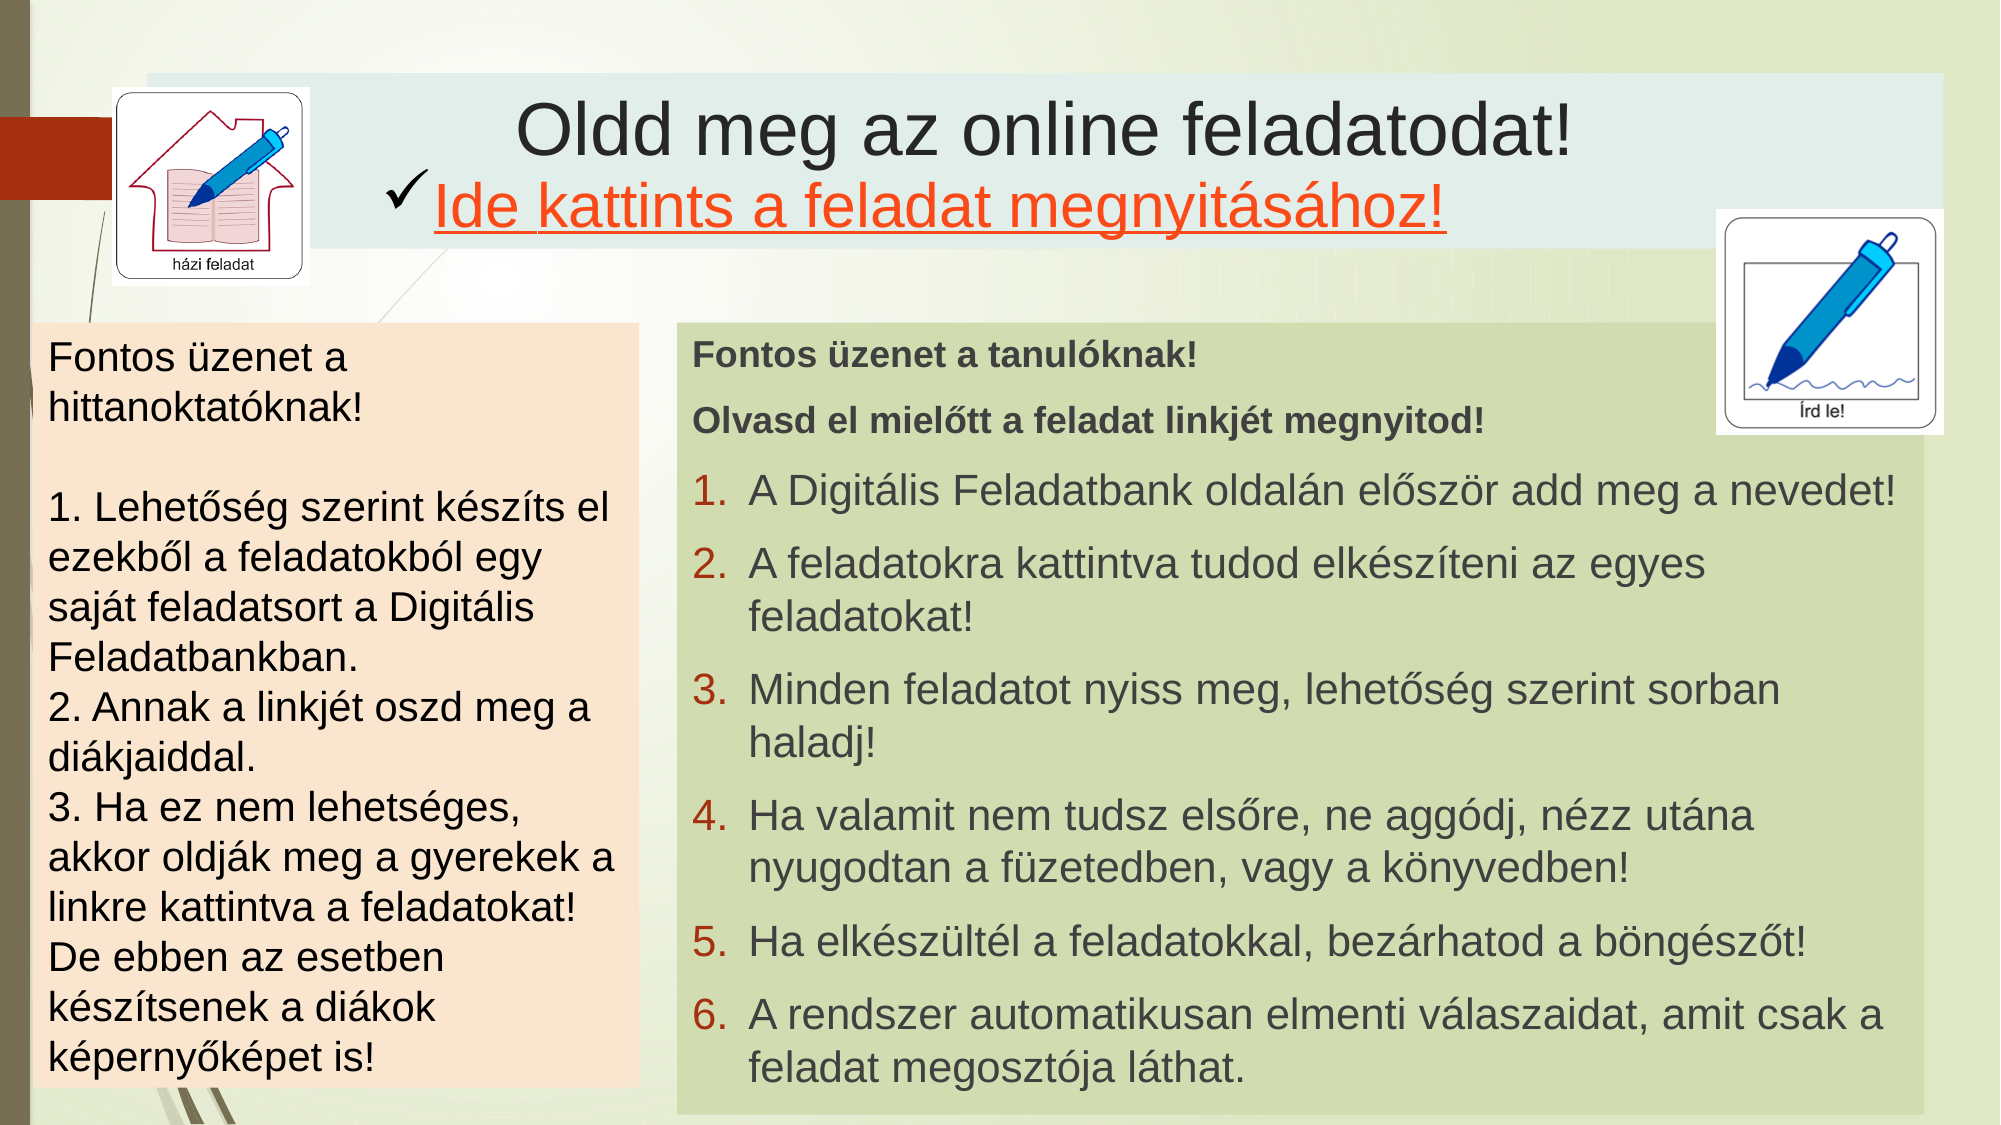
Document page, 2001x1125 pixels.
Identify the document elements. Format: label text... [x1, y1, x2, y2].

list Fontos üzenet a tanulóknak! Olvasd el mielőtt a feladat linkjét megnyitod! A Digitális Feladatbank oldalán először add meg a nevedet! A feladatokra kattintva tudod elkészíteni az egyes feladatokat! Minden feladatot nyiss meg, lehetőség szerint sorban haladj! Ha valamit nem tudsz elsőre, ne aggódj, nézz utána nyugodtan a füzetedben, vagy a könyvedben! Ha elkészültél a feladatokkal, bezárhatod a böngészőt! A rendszer automatikusan elmenti válaszaidat, amit csak a feladat megosztója láthat. [677, 322, 1925, 1115]
text_box Ide kattints a feladat megnyitásához! [367, 157, 1462, 248]
text_box Fontos üzenet a hittanoktatóknak! 1. Lehetőség szerint készíts el ezekből a feladatokból egy saját feladatsort a Digitális Feladatbankban. 2. Annak a linkjét oszd meg a diákjaiddal. 3. Ha ez nem lehetséges, akkor oldják meg a gyerekek a linkre kattintva a feladatokat! De ebben az esetben készítsenek a diákok képernyőképet is! [33, 322, 640, 1088]
picture [1716, 209, 1944, 436]
picture [112, 87, 311, 286]
text_box Oldd meg az online feladatodat! [146, 73, 1944, 249]
